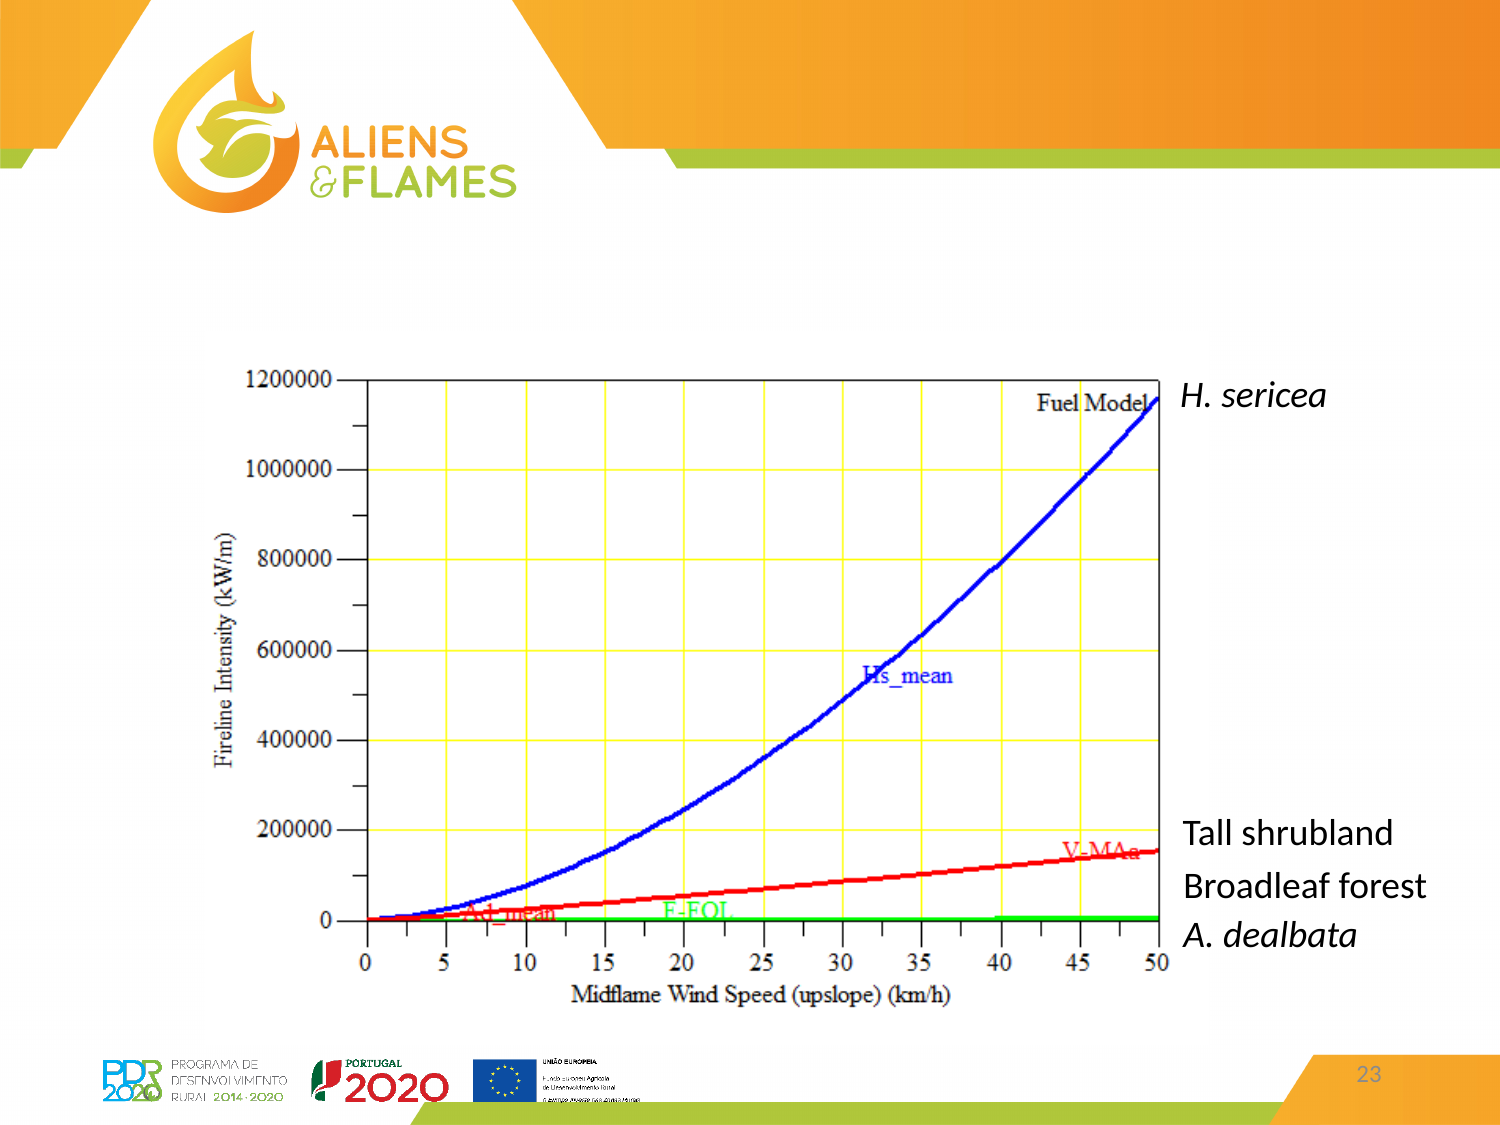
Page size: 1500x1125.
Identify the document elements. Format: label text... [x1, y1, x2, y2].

text_box Tall shrubland [1209, 800, 1429, 853]
text_box A. dealbata [1209, 902, 1467, 963]
text_box H. sericea [1209, 362, 1426, 422]
slide_number 23 [1059, 1042, 1397, 1103]
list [205, 331, 1209, 1045]
text_box Broadleaf forest [1209, 853, 1467, 902]
picture [0, 0, 1500, 1125]
